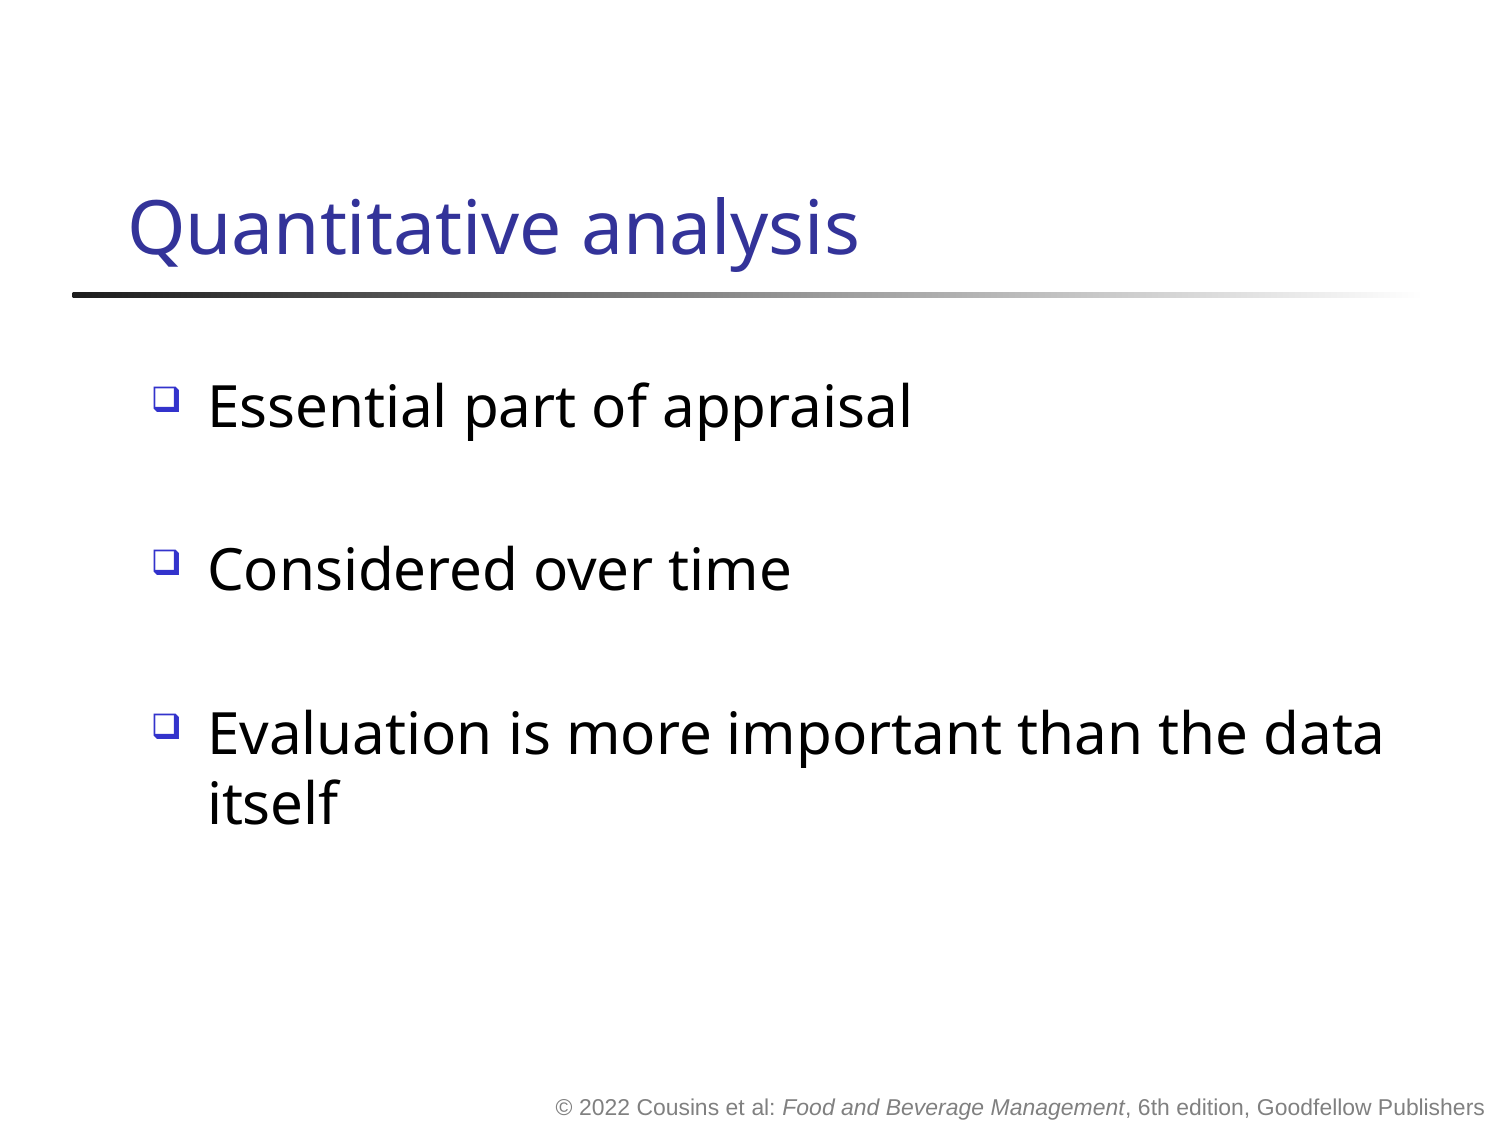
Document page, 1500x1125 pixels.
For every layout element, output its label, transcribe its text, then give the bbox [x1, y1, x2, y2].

title Quantitative analysis [112, 90, 1391, 278]
list Essential part of appraisal Considered over time Evaluation is more important than the data itself [135, 361, 1412, 982]
